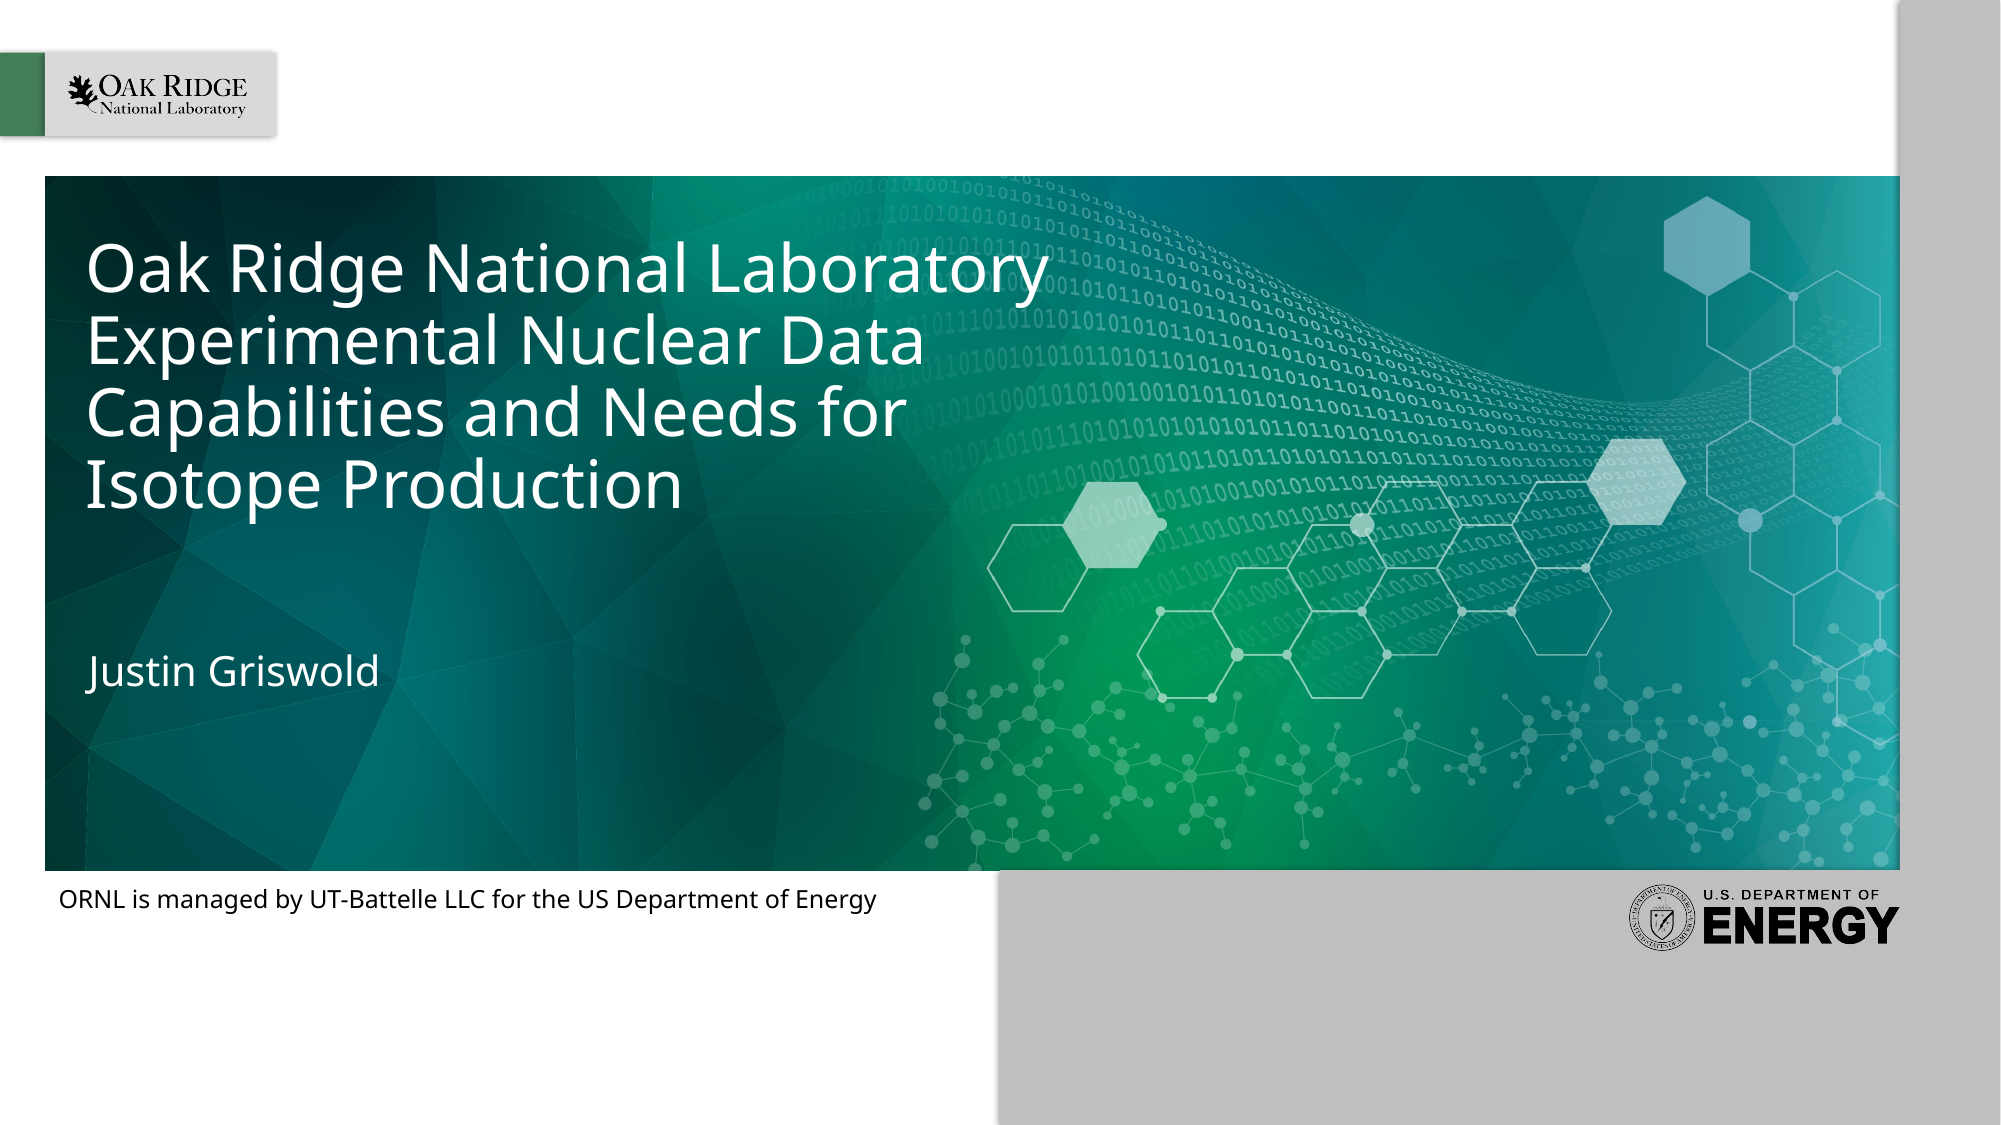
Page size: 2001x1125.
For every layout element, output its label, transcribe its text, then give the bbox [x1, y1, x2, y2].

picture [67, 74, 247, 118]
picture [1629, 884, 1900, 951]
title Oak Ridge National Laboratory Experimental Nuclear Data Capabilities and Needs for Isotope Production [70, 227, 1121, 535]
picture [45, 176, 1899, 871]
subtitle Justin Griswold [73, 643, 967, 828]
